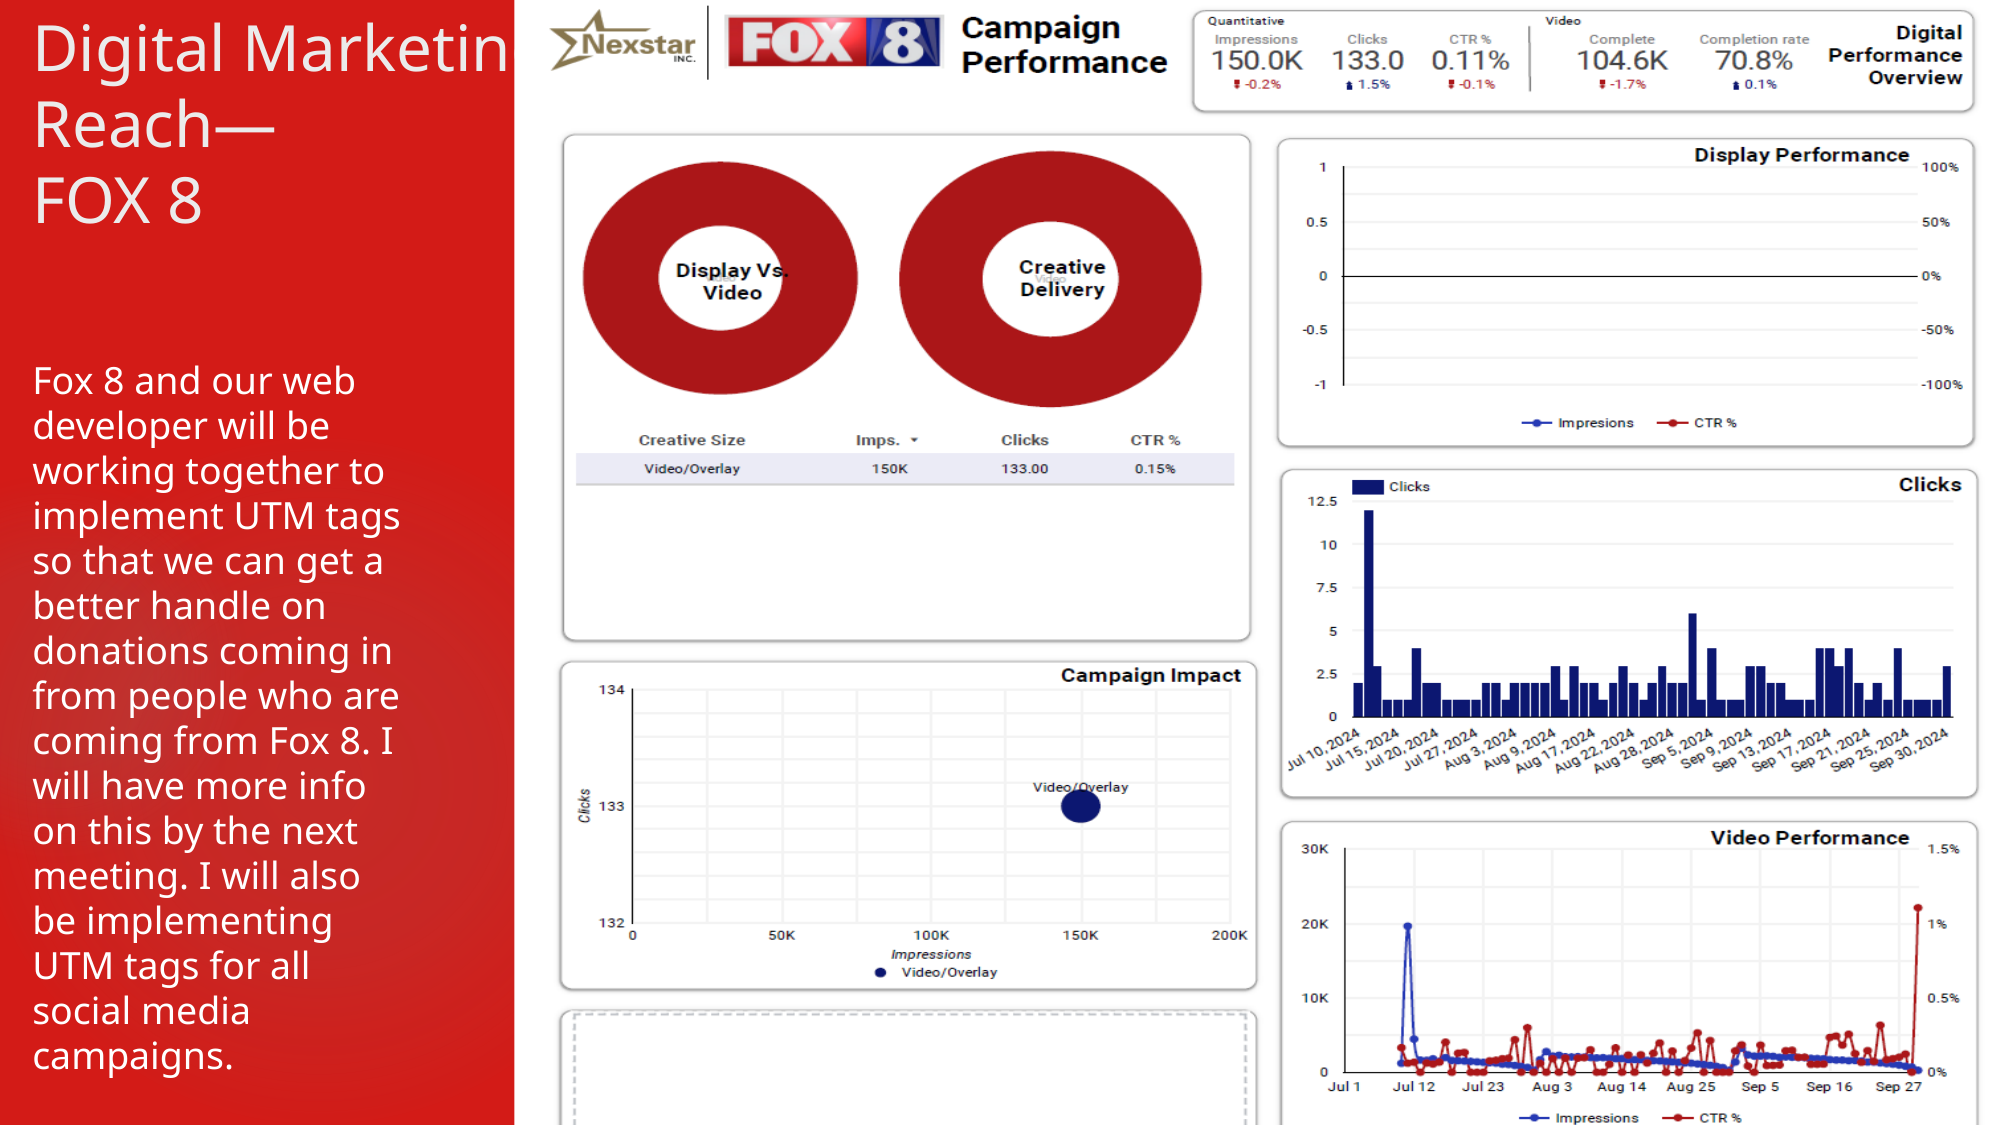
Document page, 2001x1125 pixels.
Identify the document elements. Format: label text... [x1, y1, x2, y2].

title Digital Marketing Reach— FOX 8 [17, 0, 512, 317]
picture [0, 437, 514, 1125]
text_box Fox 8 and our web developer will be working together to implement UTM tags so that we can get a better handle on donations coming in from people who are coming from Fox 8. I will have more info on this by the next meeting. I will also be implementing UTM tags for all social media campaigns. [17, 349, 430, 1085]
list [514, 0, 2000, 1125]
